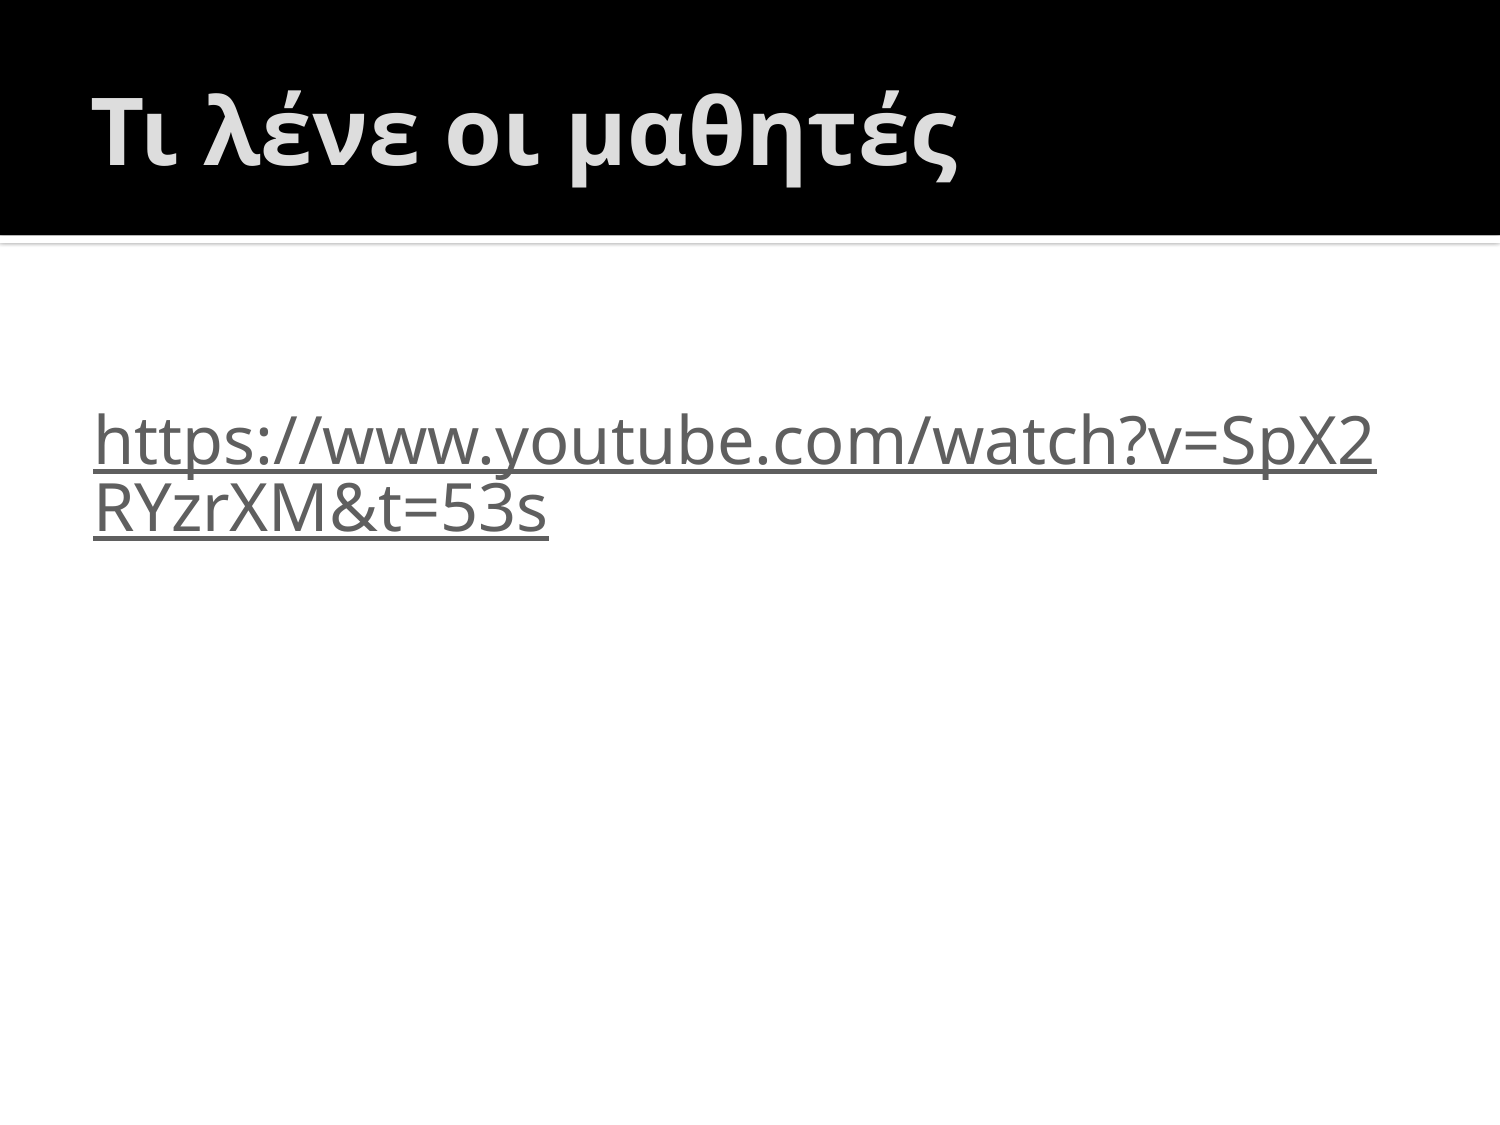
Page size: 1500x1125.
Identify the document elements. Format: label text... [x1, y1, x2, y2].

list https://www.youtube.com/watch?v=SpX2RYzrXM&t=53s [64, 302, 1418, 953]
title Τι λένε οι μαθητές [75, 25, 1425, 231]
